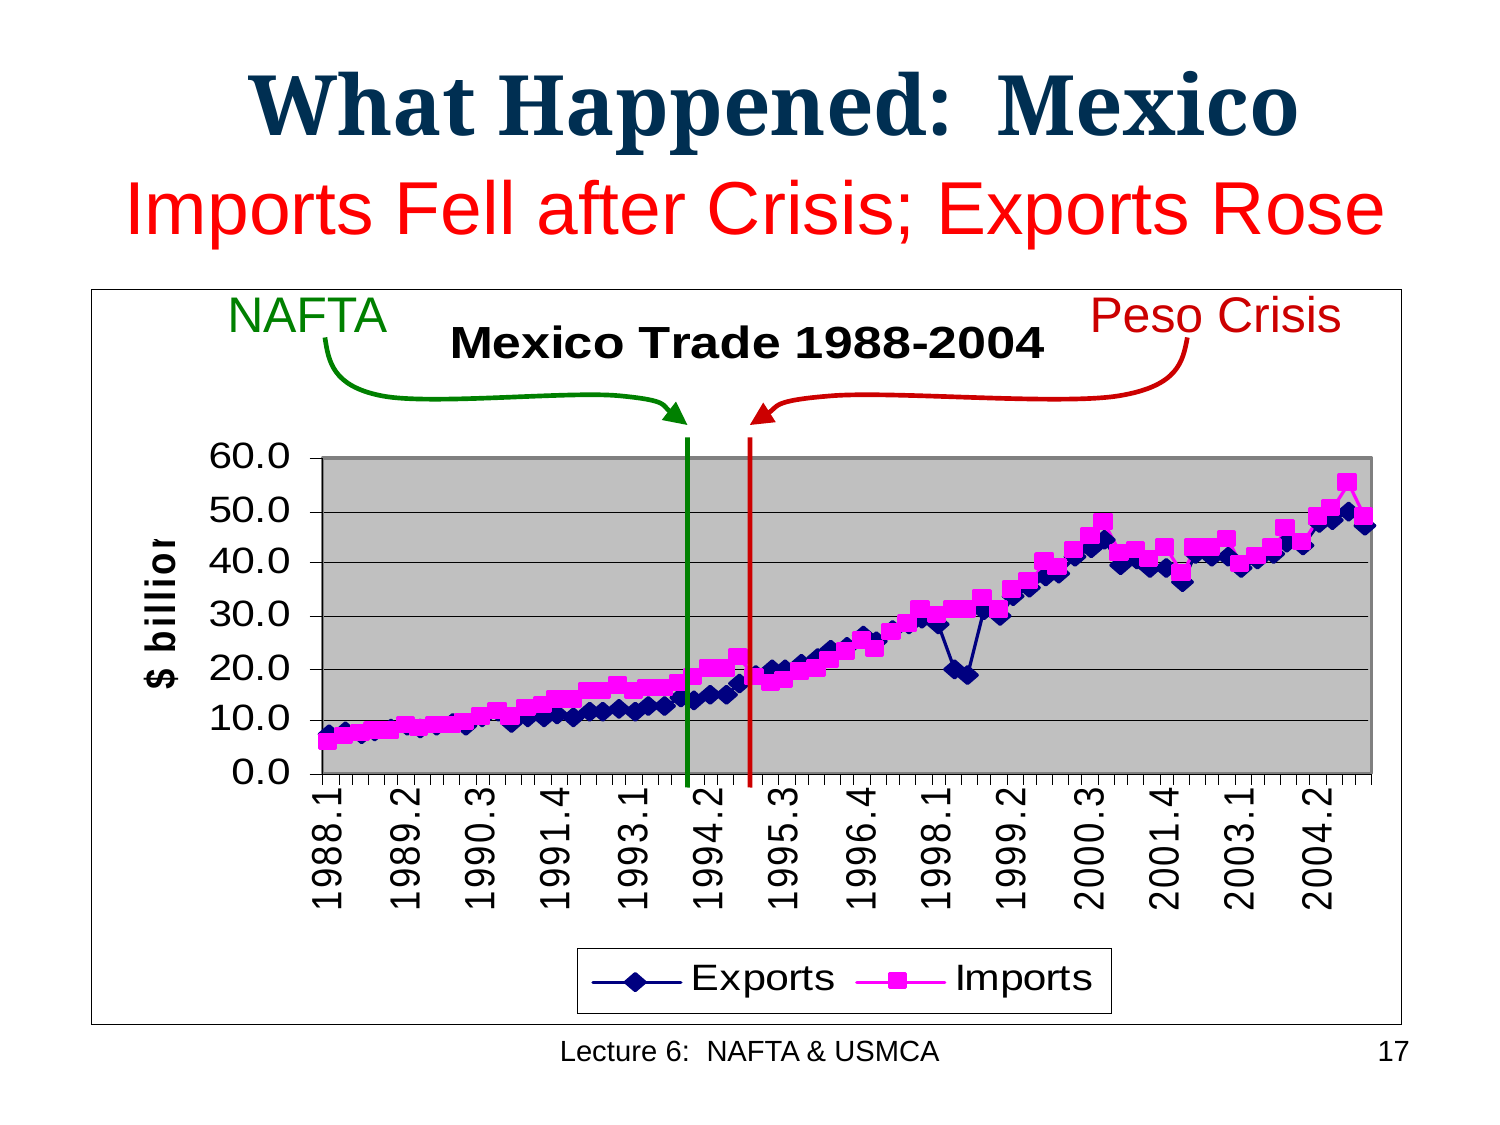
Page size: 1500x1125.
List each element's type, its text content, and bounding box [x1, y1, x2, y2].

text_box What Happened: Mexico [233, 45, 1425, 163]
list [74, 274, 1421, 1039]
footer Lecture 6: NAFTA & USMCA [512, 1047, 988, 1103]
title Imports Fell after Crisis; Exports Rose [88, 147, 1424, 263]
slide_number 17 [1074, 1024, 1426, 1103]
